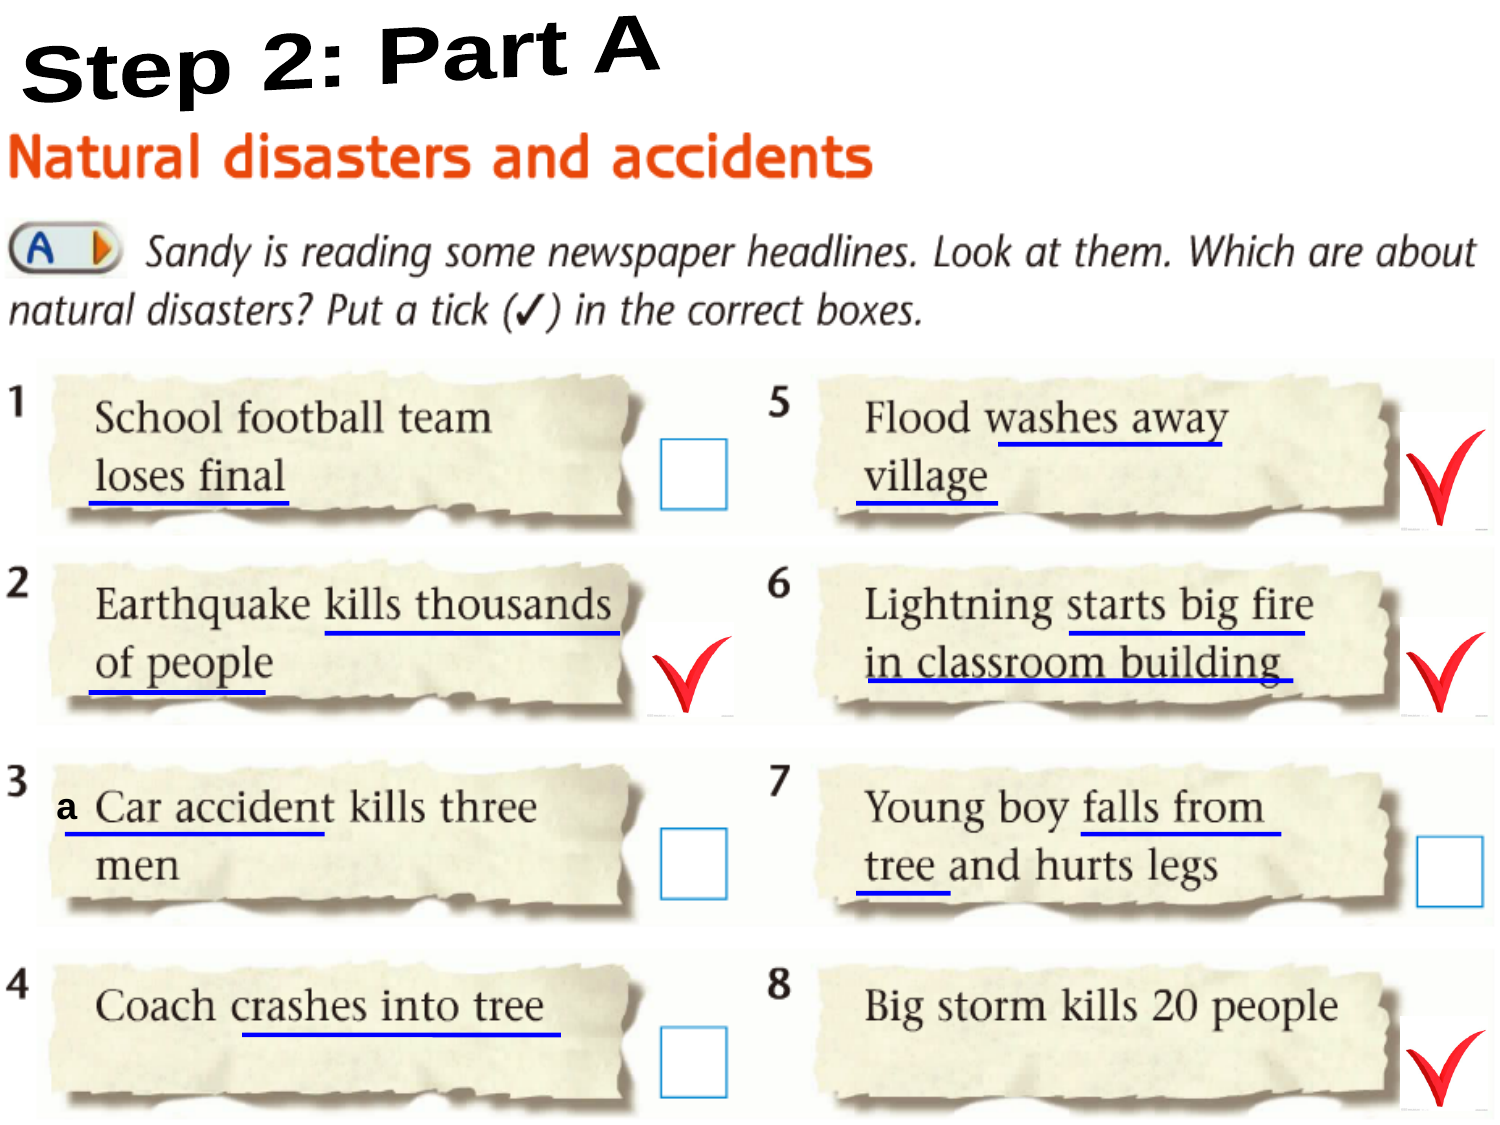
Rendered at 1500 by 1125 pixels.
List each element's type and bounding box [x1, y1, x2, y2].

picture [0, 119, 1500, 1125]
